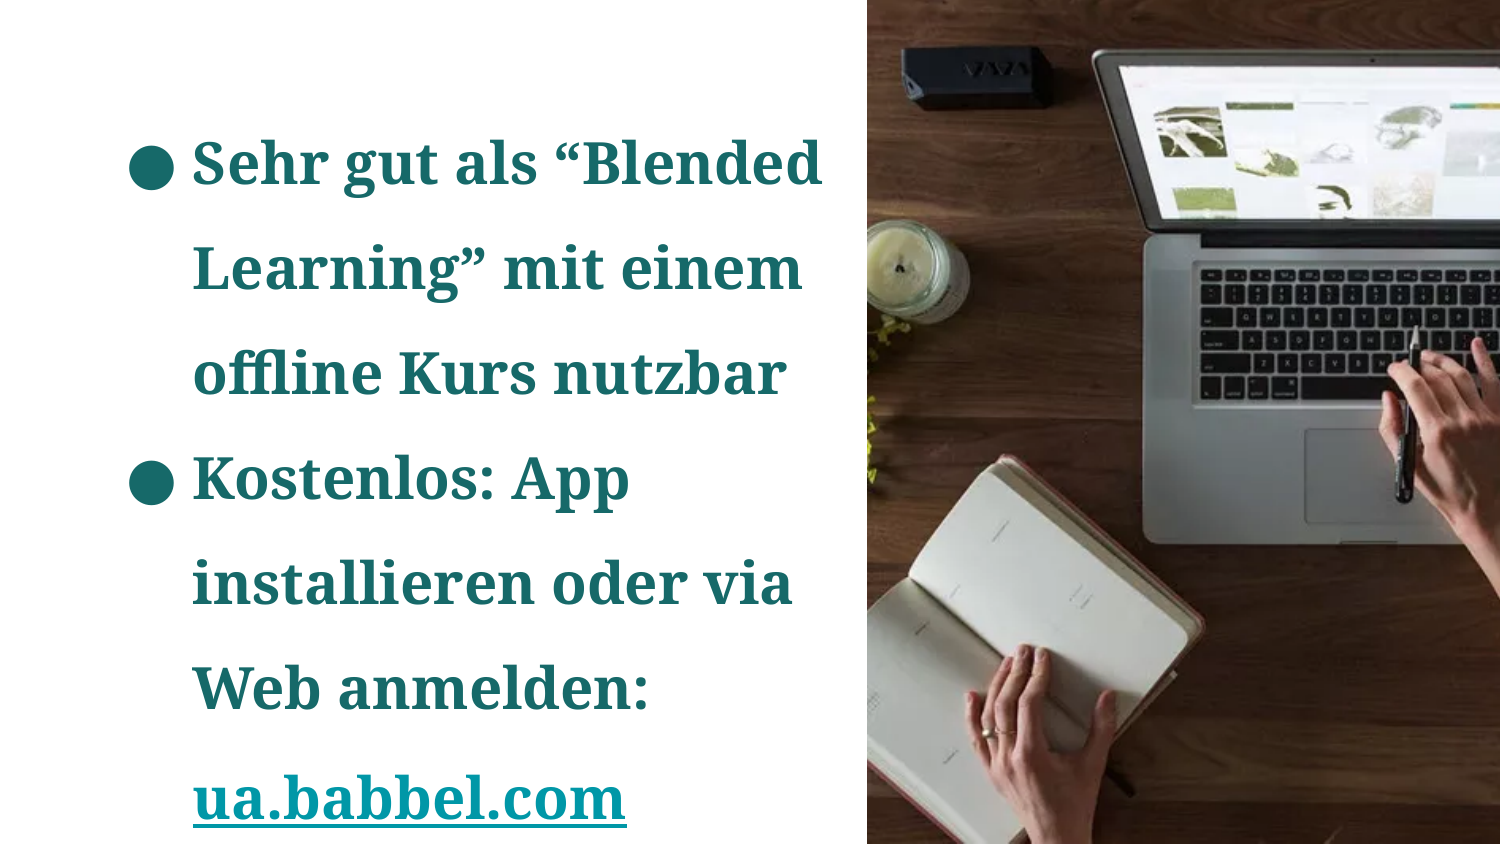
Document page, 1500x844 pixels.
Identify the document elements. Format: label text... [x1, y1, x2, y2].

text_box Sehr gut als “Blended Learning” mit einem offline Kurs nutzbar Kostenlos: App installieren oder via Web anmelden: ua.babbel.com [117, 91, 862, 476]
picture [867, 0, 1500, 844]
